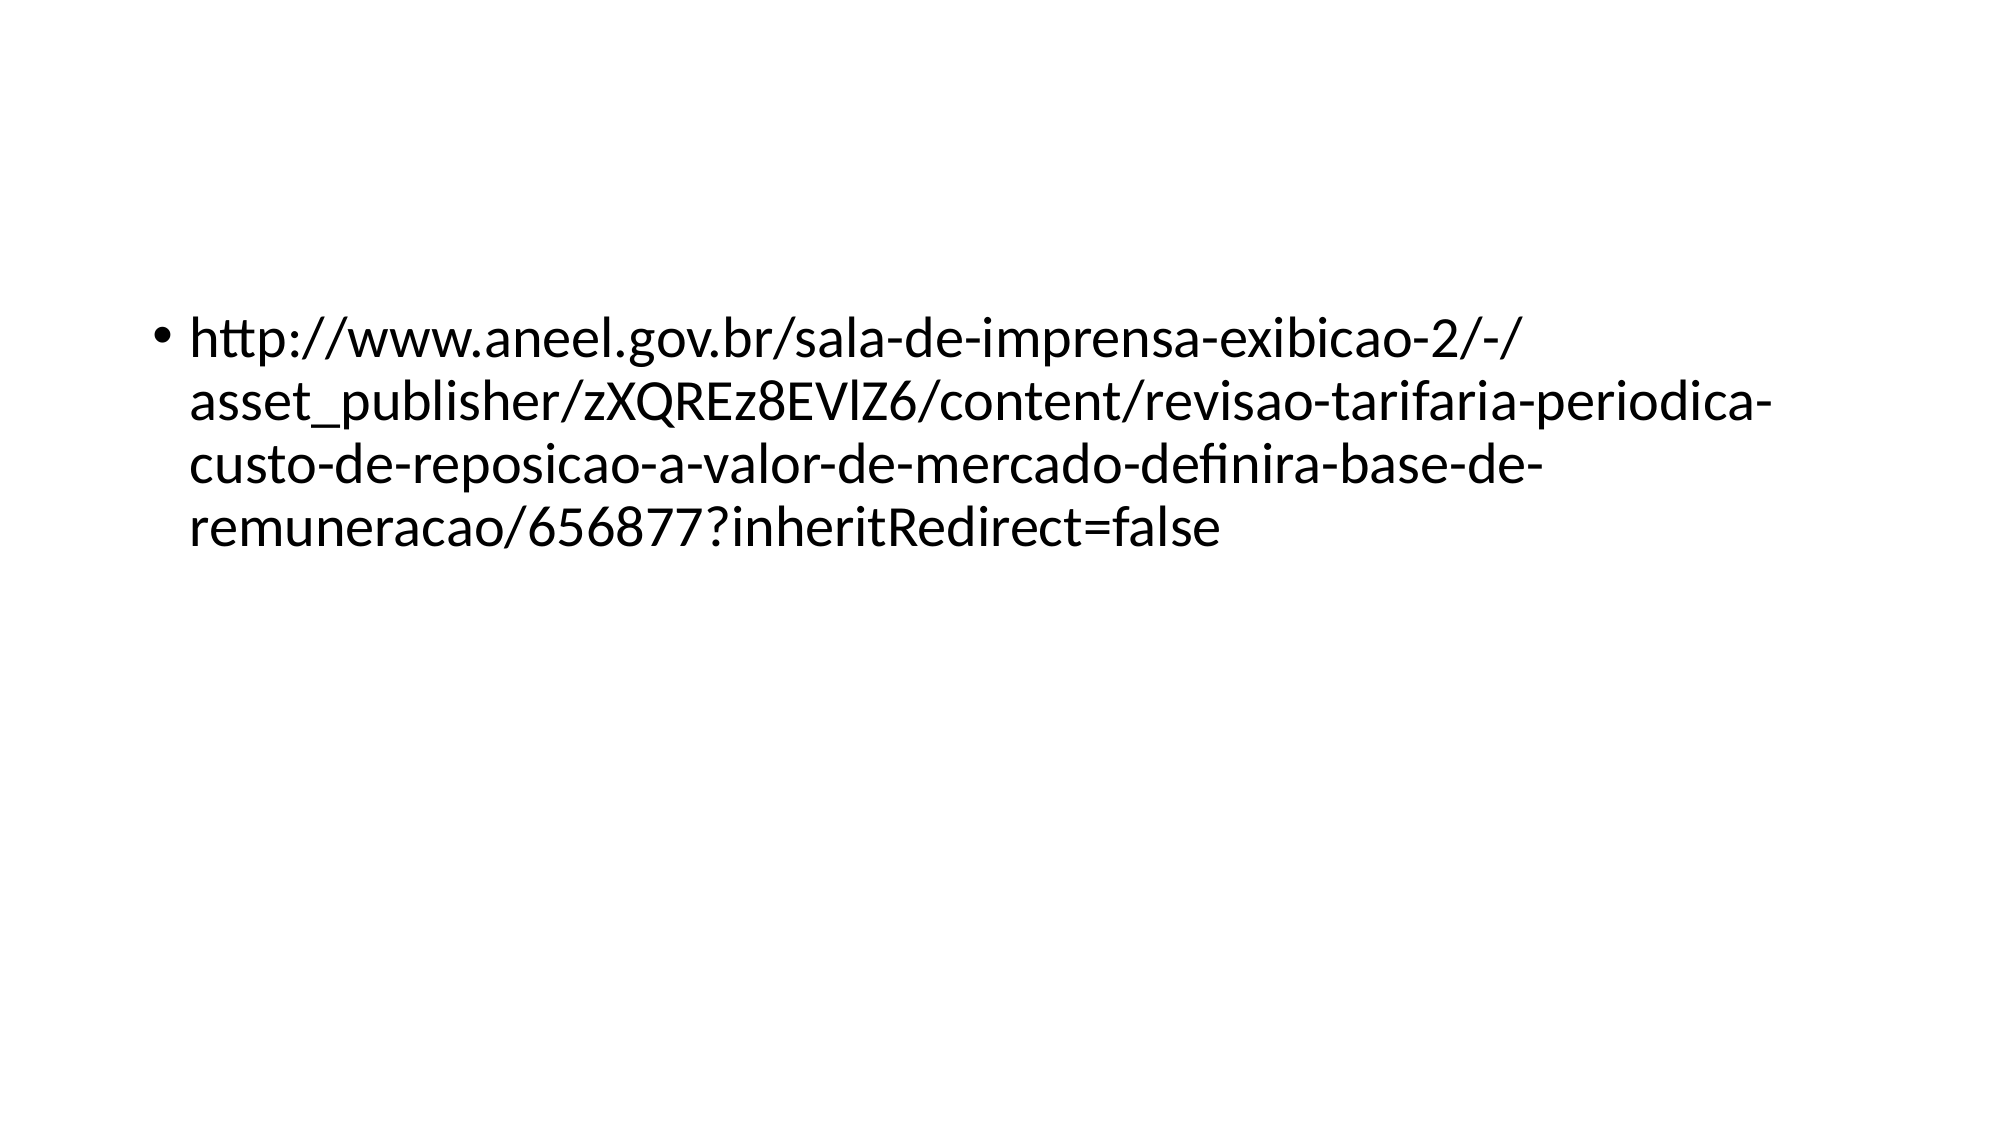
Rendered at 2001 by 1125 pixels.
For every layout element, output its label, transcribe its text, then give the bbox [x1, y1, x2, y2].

list http://www.aneel.gov.br/sala-de-imprensa-exibicao-2/-/asset_publisher/zXQREz8EVlZ6/content/revisao-tarifaria-periodica-custo-de-reposicao-a-valor-de-mercado-definira-base-de-remuneracao/656877?inheritRedirect=false [137, 299, 1863, 1014]
